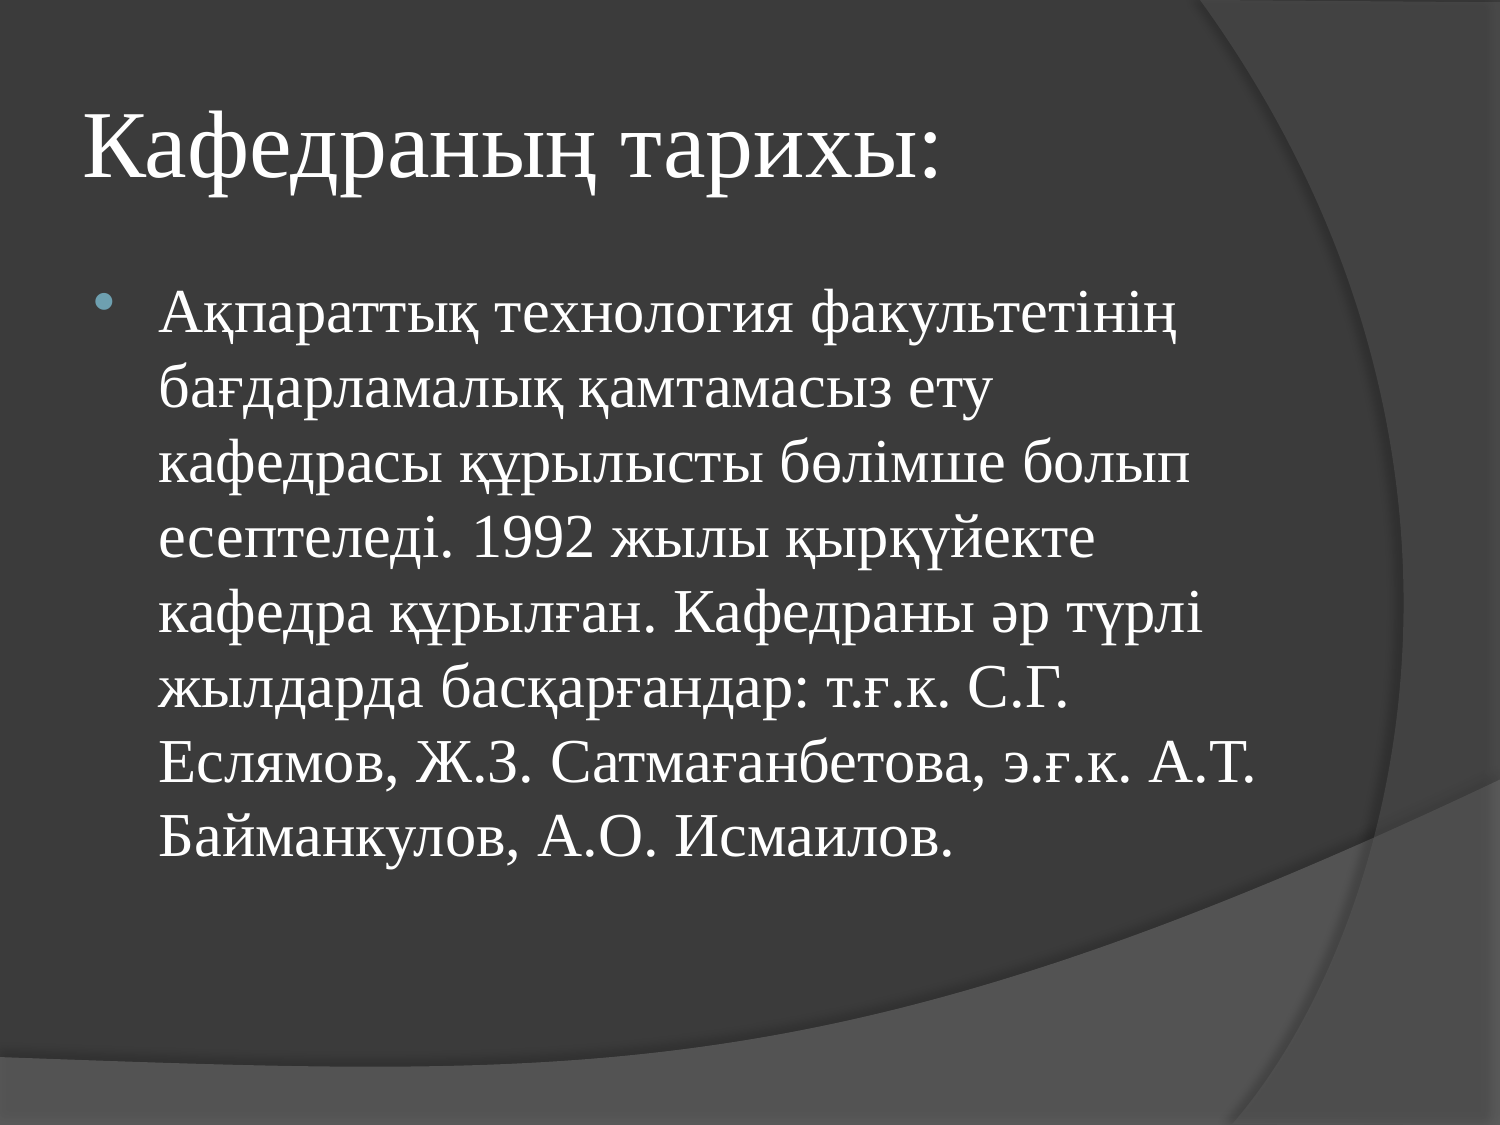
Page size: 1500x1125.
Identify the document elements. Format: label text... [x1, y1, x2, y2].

title Кафедраның тарихы: [75, 45, 1300, 233]
list Ақпараттық технология факультетінің бағдарламалық қамтамасыз ету кафедрасы құрылысты бөлімше болып есептеледі. 1992 жылы қырқүйекте кафедра құрылған. Кафедраны әр түрлі жылдарда басқарғандар: т.ғ.к. С.Г. Еслямов, Ж.З. Сатмағанбетова, э.ғ.к. А.Т. Байманкулов, А.О. Исмаилов. [75, 262, 1300, 1005]
